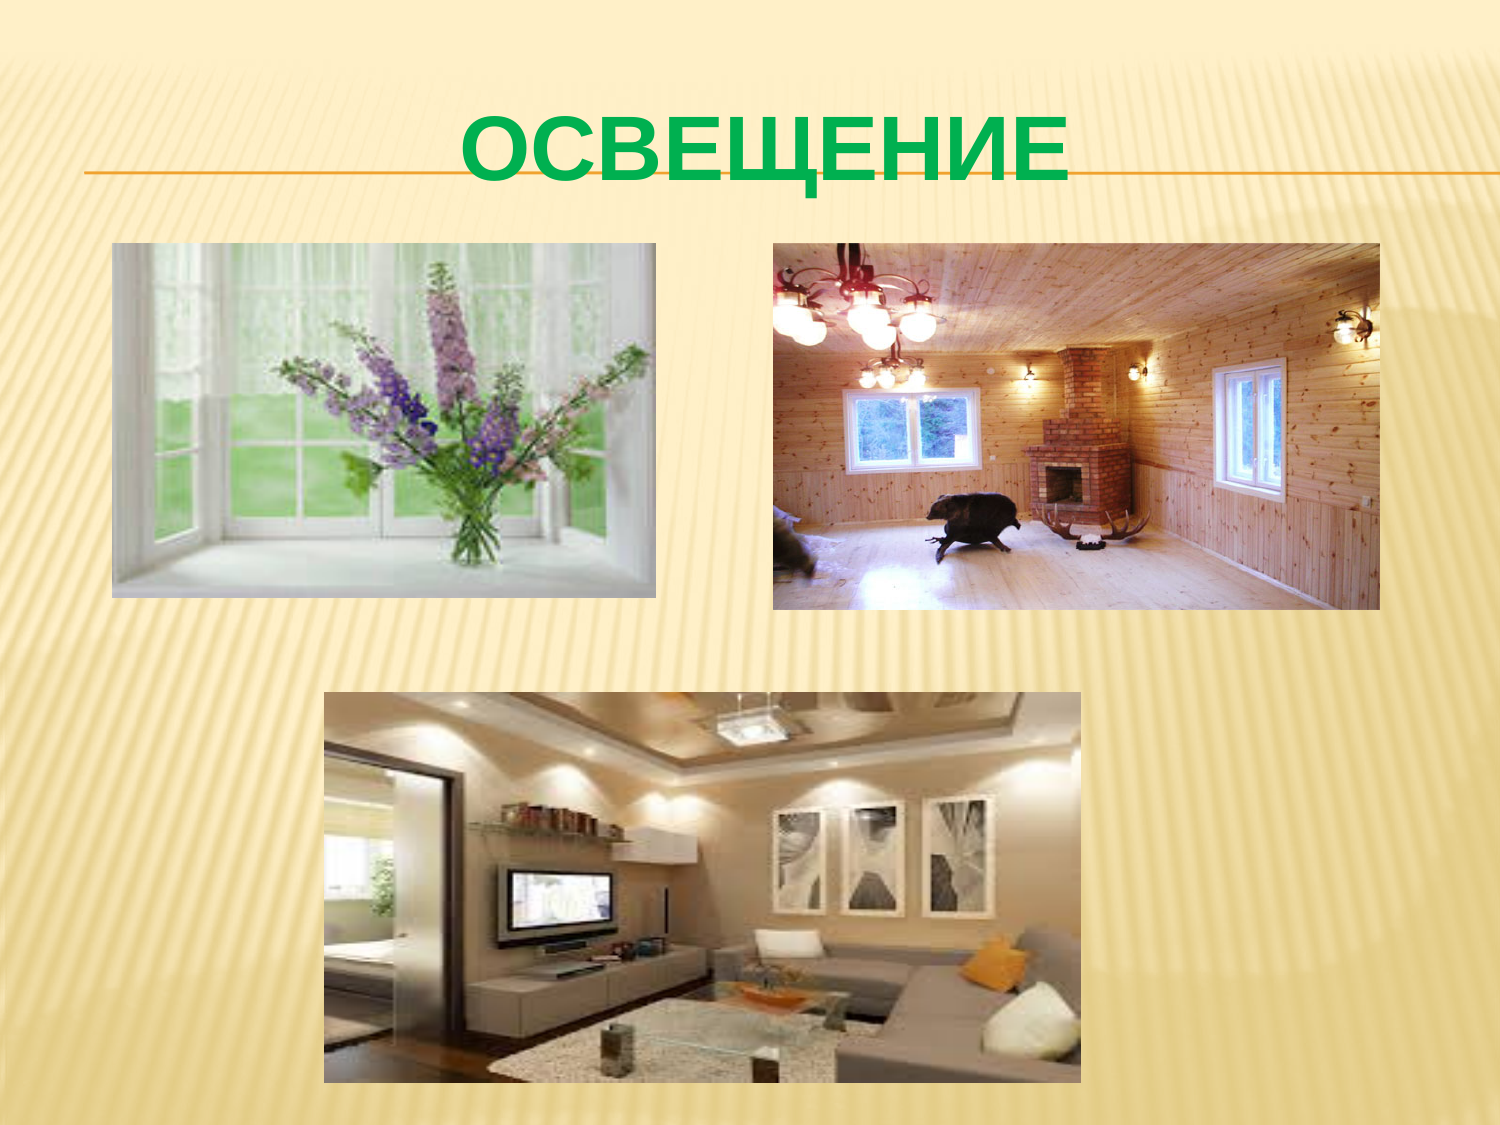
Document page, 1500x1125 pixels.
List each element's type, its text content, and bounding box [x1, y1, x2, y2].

picture [324, 692, 1081, 1083]
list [773, 243, 1380, 610]
title освещение [49, 75, 1475, 213]
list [111, 243, 656, 599]
